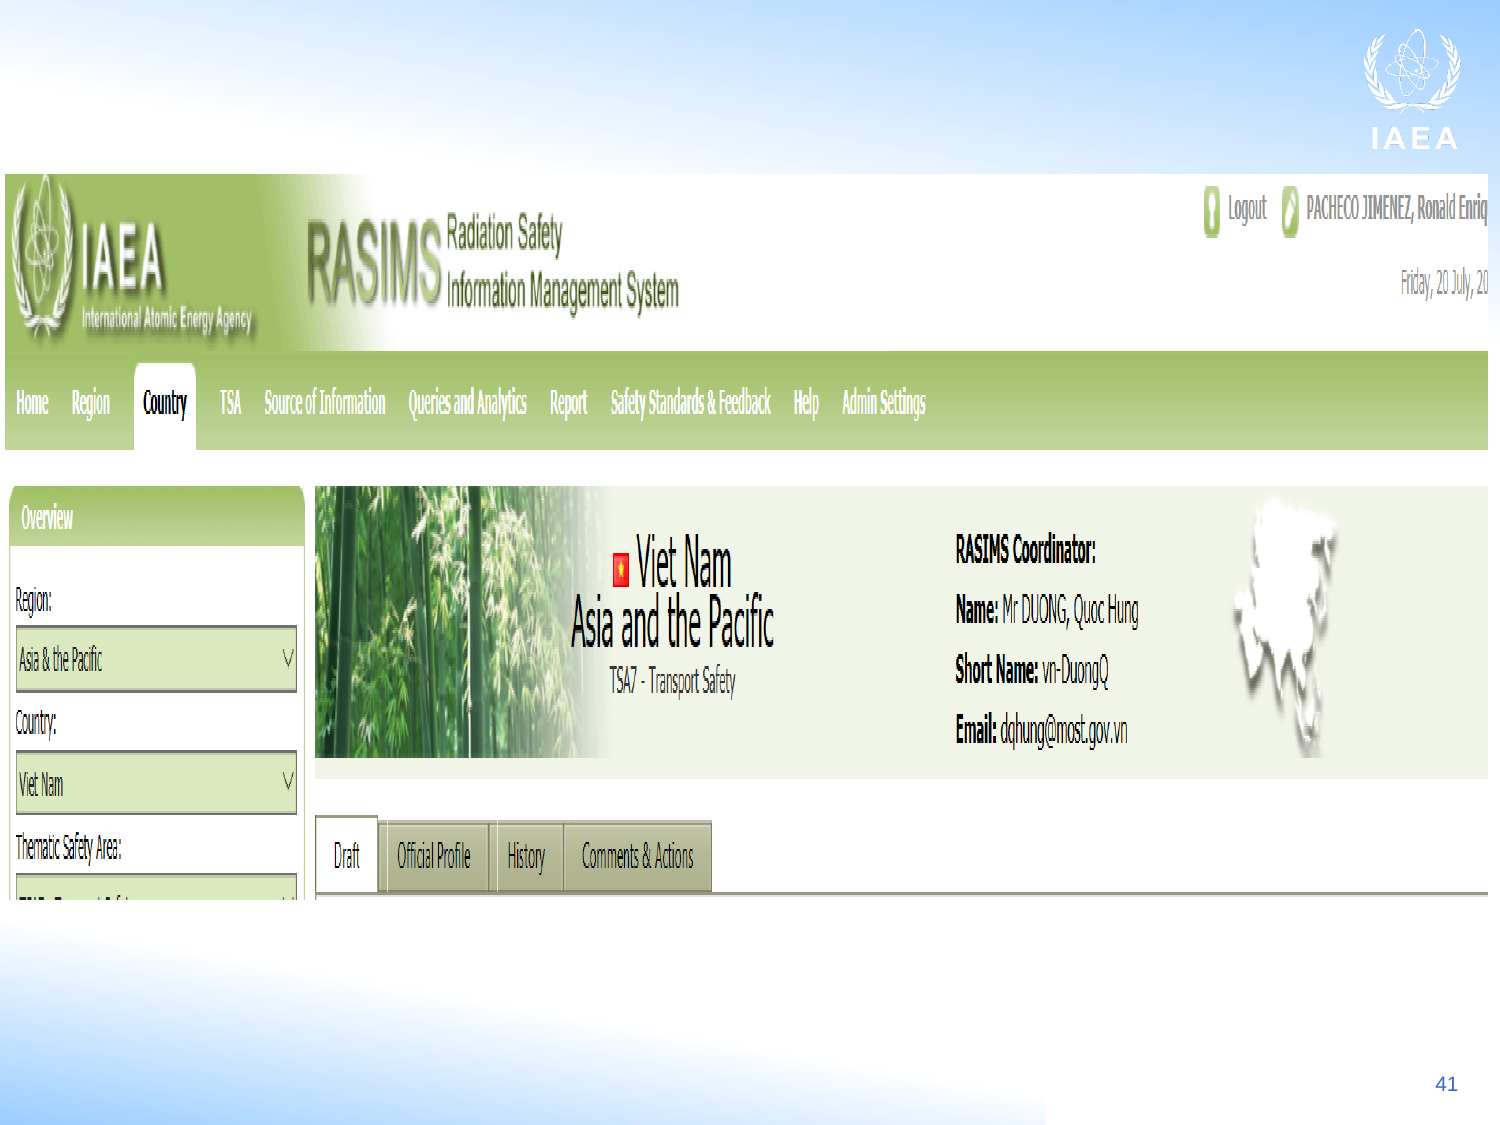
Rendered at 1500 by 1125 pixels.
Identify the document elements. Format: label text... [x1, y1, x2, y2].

picture [1363, 29, 1461, 149]
slide_number 41 [1389, 1063, 1474, 1112]
picture [5, 174, 1488, 901]
